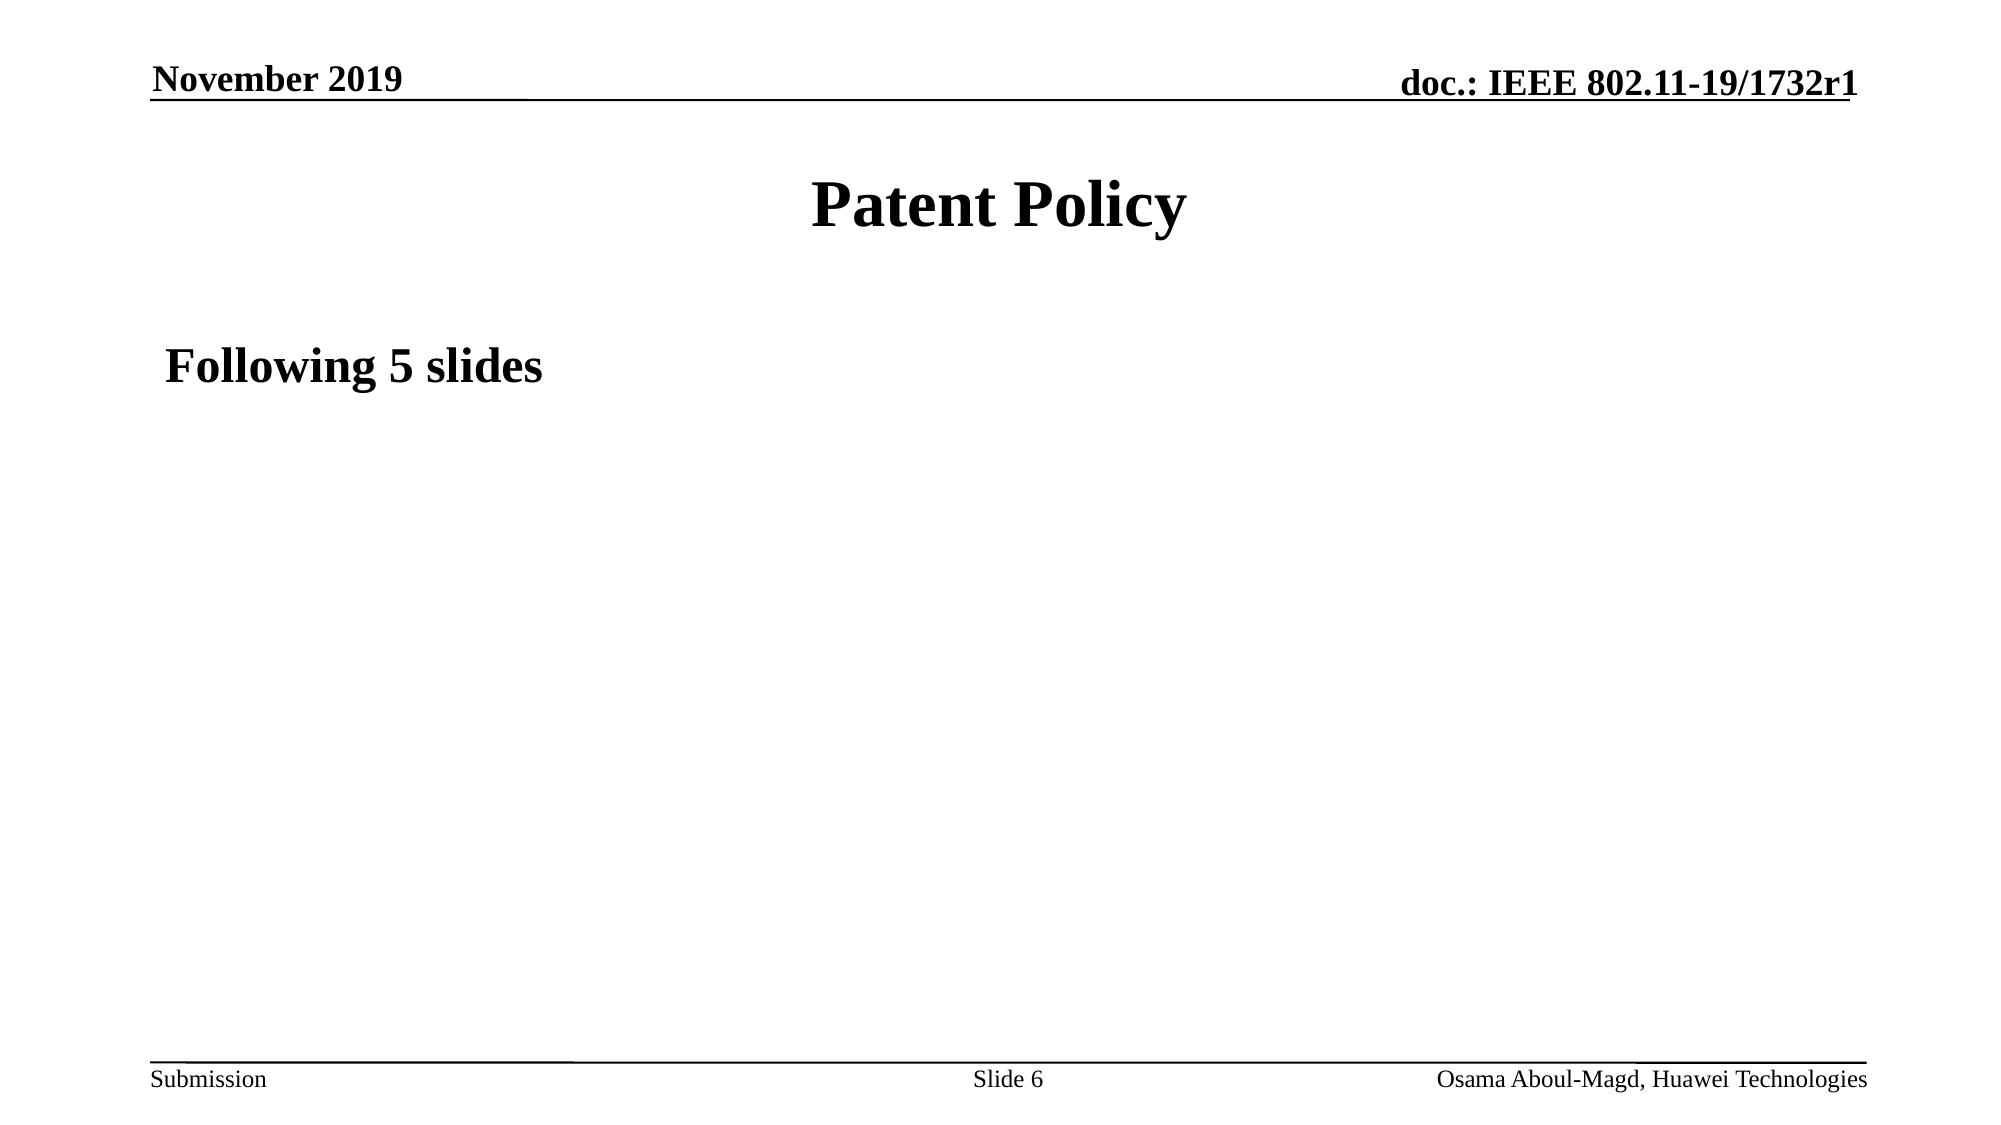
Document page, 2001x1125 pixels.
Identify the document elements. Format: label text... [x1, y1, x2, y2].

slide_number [152, 54, 563, 100]
footer Osama Aboul-Magd, Huawei Technologies [1171, 1061, 1869, 1093]
slide_number Slide 6 [950, 1061, 1067, 1123]
list Following 5 slides [149, 324, 1850, 1000]
title Patent Policy [149, 112, 1850, 288]
